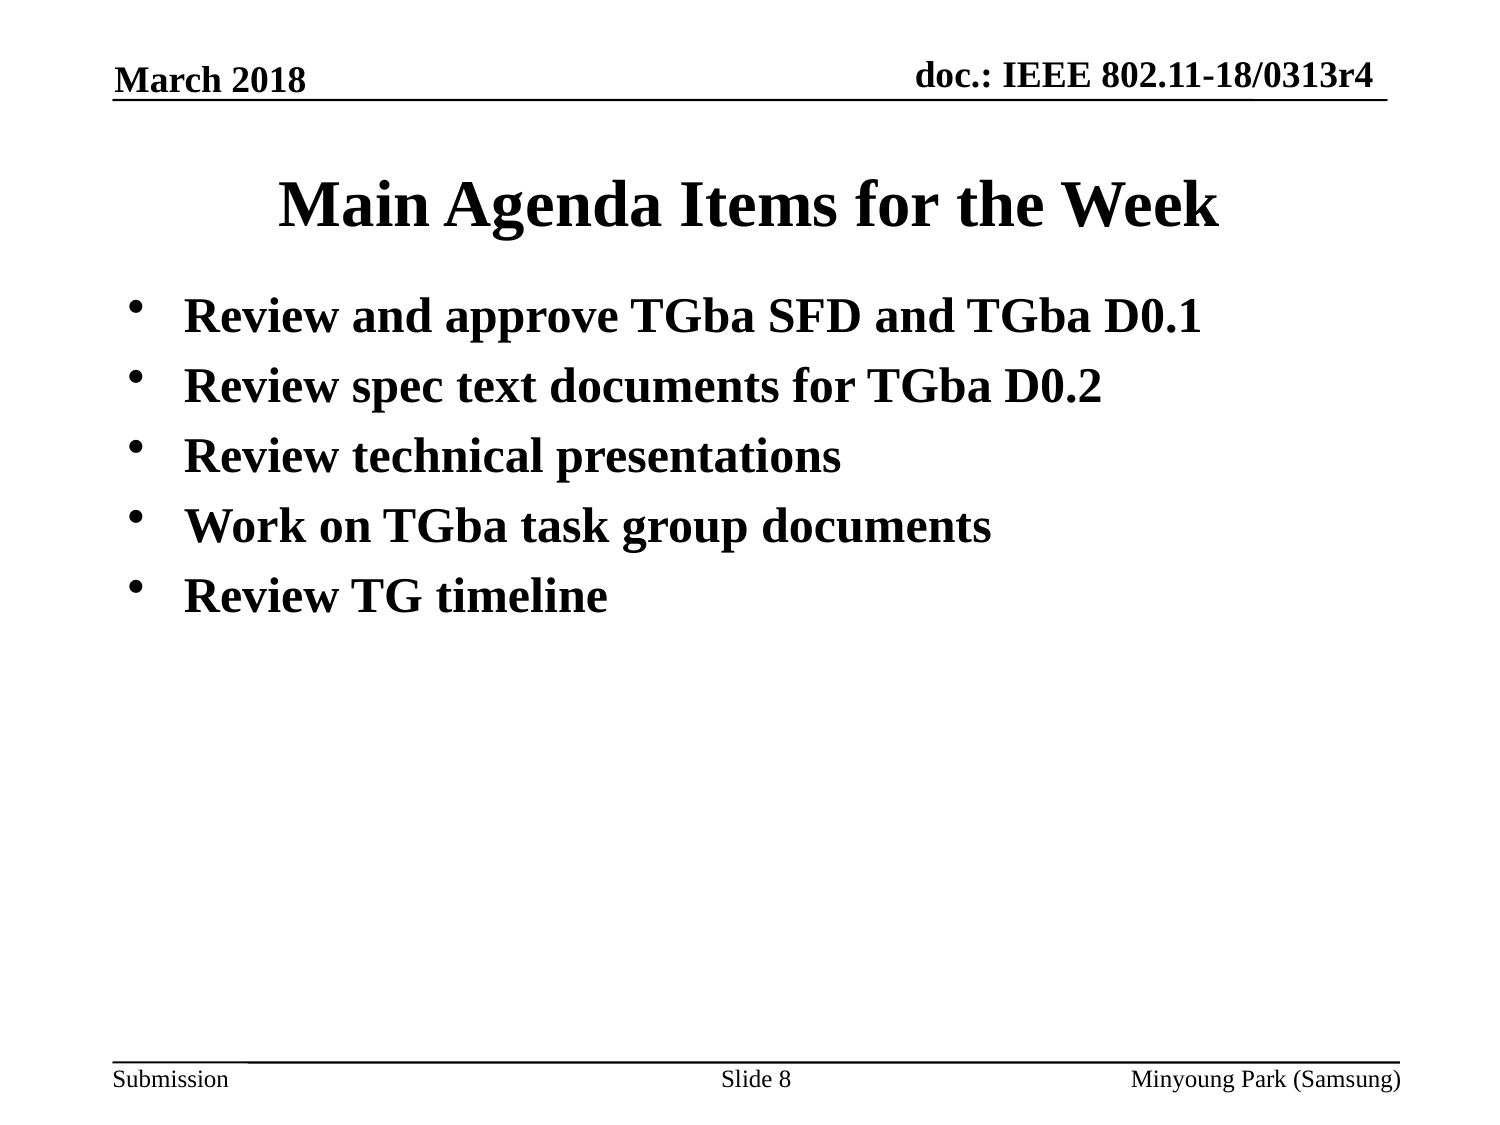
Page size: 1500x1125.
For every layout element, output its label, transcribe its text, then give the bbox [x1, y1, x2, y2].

title Main Agenda Items for the Week [112, 112, 1388, 275]
footer Minyoung Park (Samsung) [949, 1061, 1402, 1093]
slide_number Slide 8 [712, 1061, 800, 1093]
list Review and approve TGba SFD and TGba D0.1 Review spec text documents for TGba D0.2 Review technical presentations Work on TGba task group documents Review TG timeline [112, 275, 1413, 1050]
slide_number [114, 54, 335, 101]
